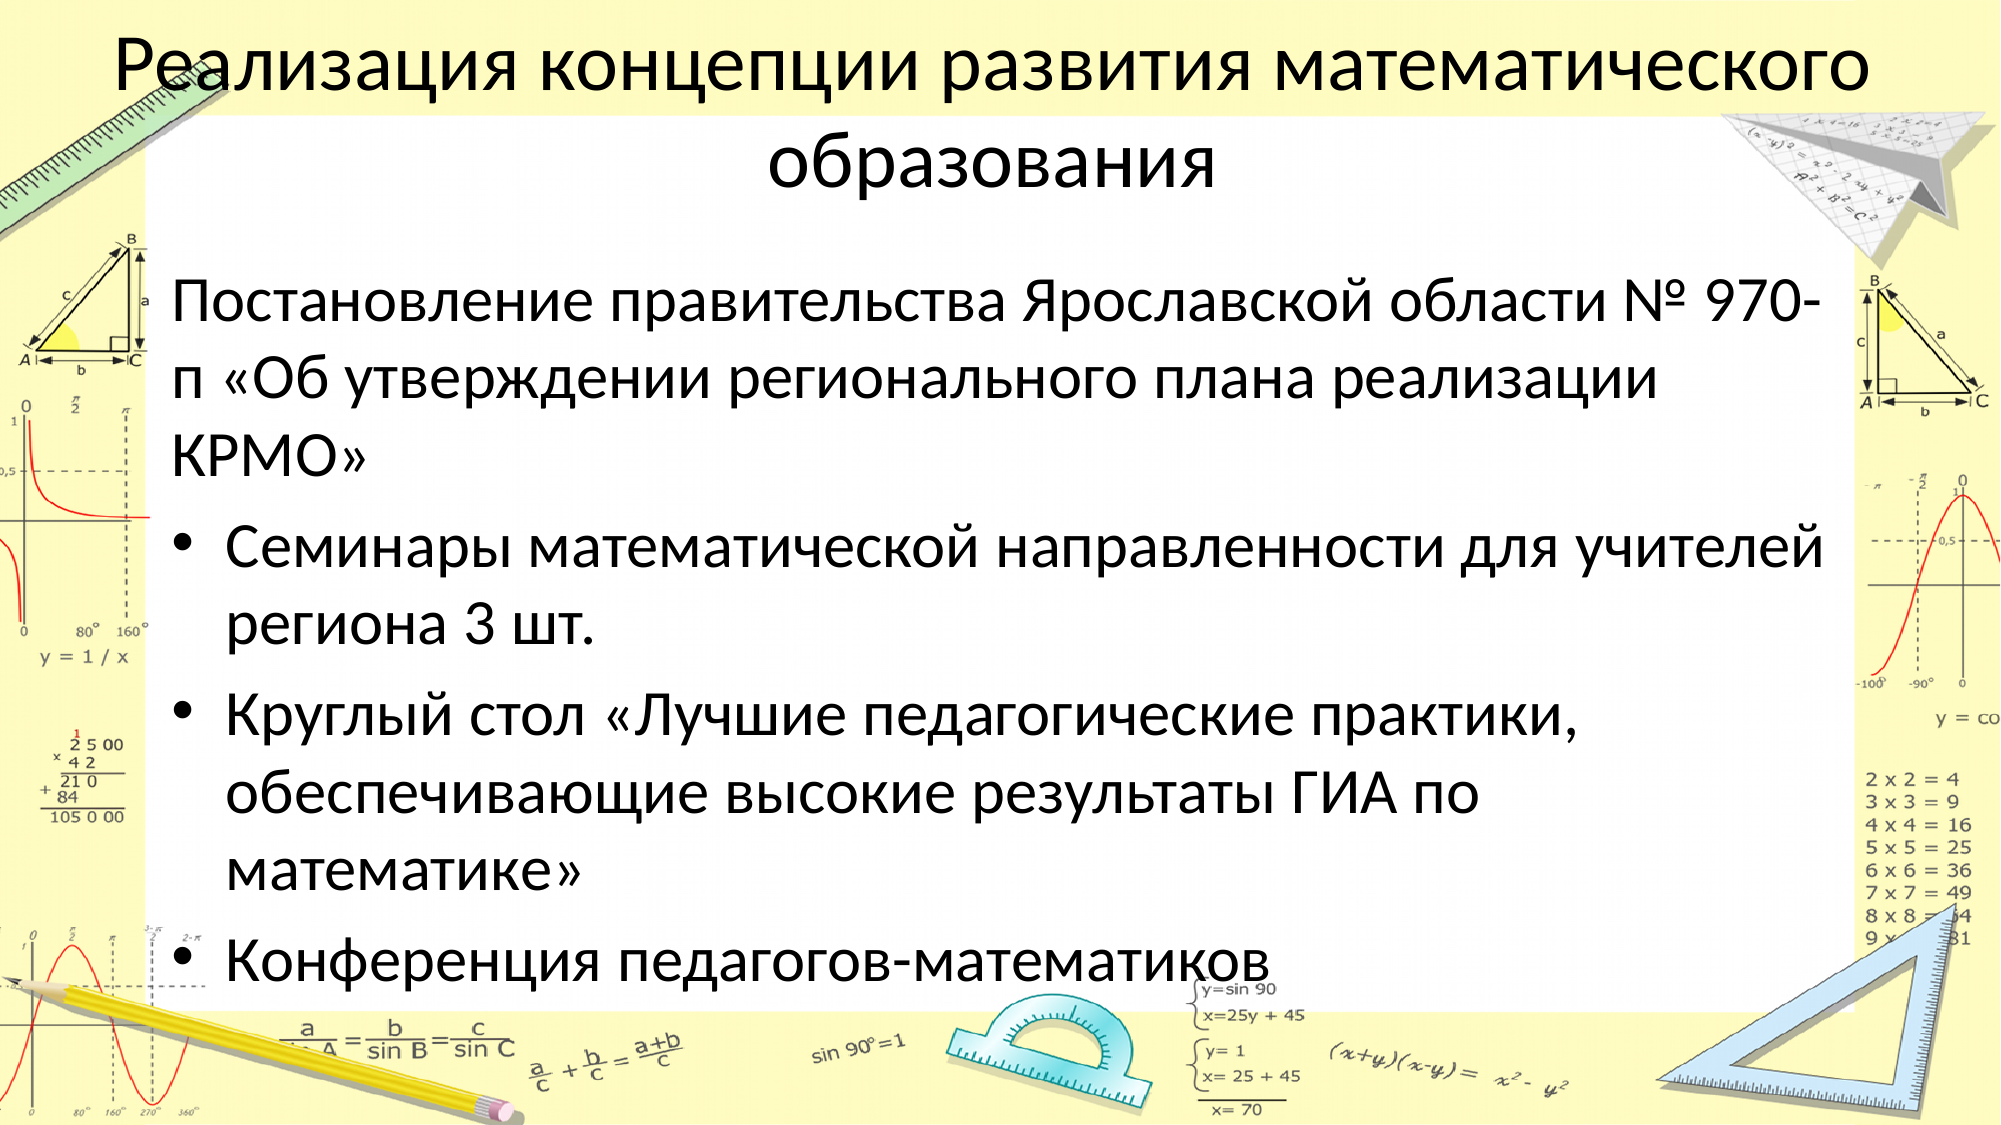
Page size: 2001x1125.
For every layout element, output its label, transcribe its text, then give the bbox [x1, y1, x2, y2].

list Постановление правительства Ярославской области № 970-п «Об утверждении регионального плана реализации КРМО» Семинары математической направленности для учителей региона 3 шт. Круглый стол «Лучшие педагогические практики, обеспечивающие высокие результаты ГИА по математике» Конференция педагогов-математиков [156, 249, 1844, 1008]
title Реализация концепции развития математического образования [93, 0, 1894, 213]
picture [0, 0, 2001, 1125]
